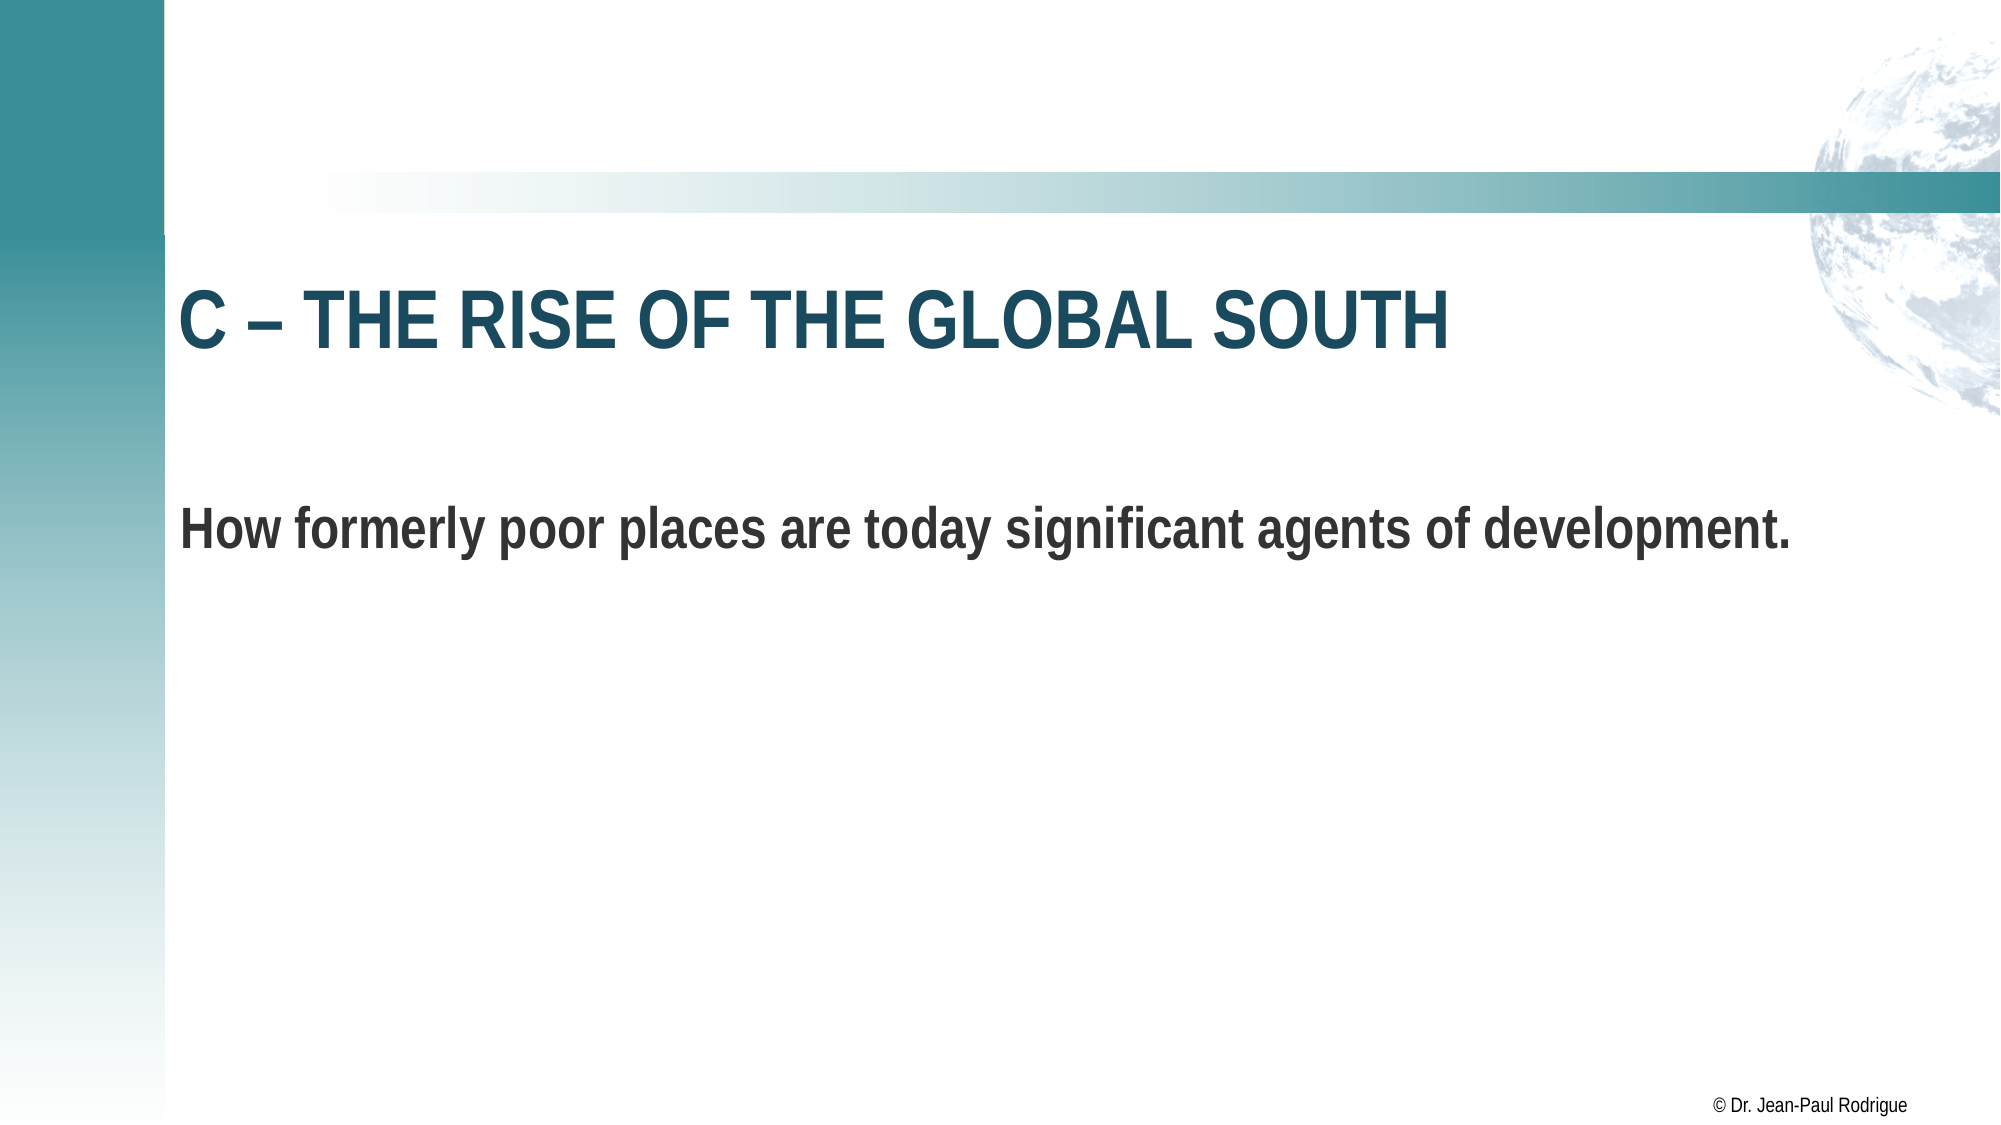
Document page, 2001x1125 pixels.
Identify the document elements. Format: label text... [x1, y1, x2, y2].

title C – The rise of the global south [163, 257, 1864, 482]
list How formerly poor places are today significant agents of development. [165, 482, 1866, 1070]
